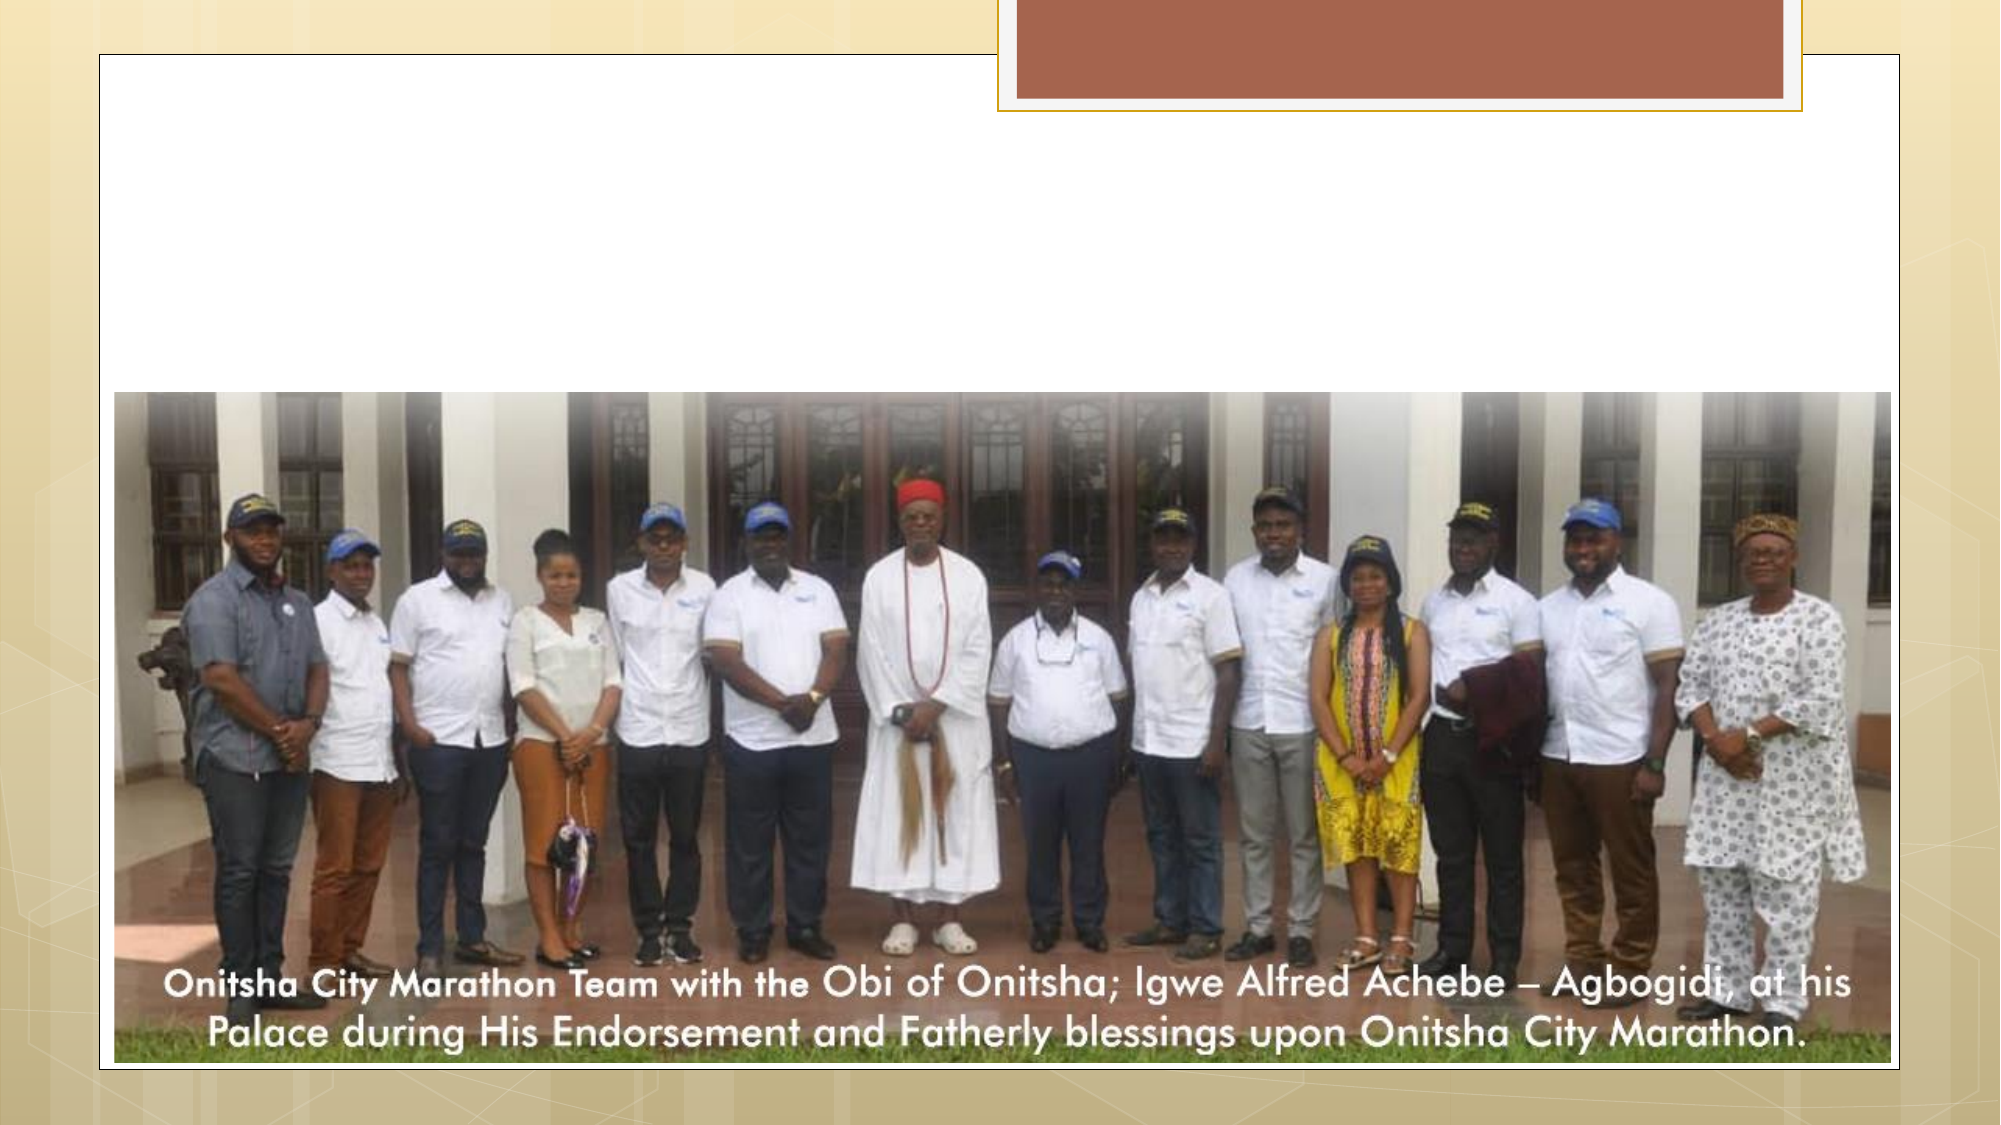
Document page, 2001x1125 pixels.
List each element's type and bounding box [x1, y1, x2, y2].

picture [114, 392, 1891, 1064]
